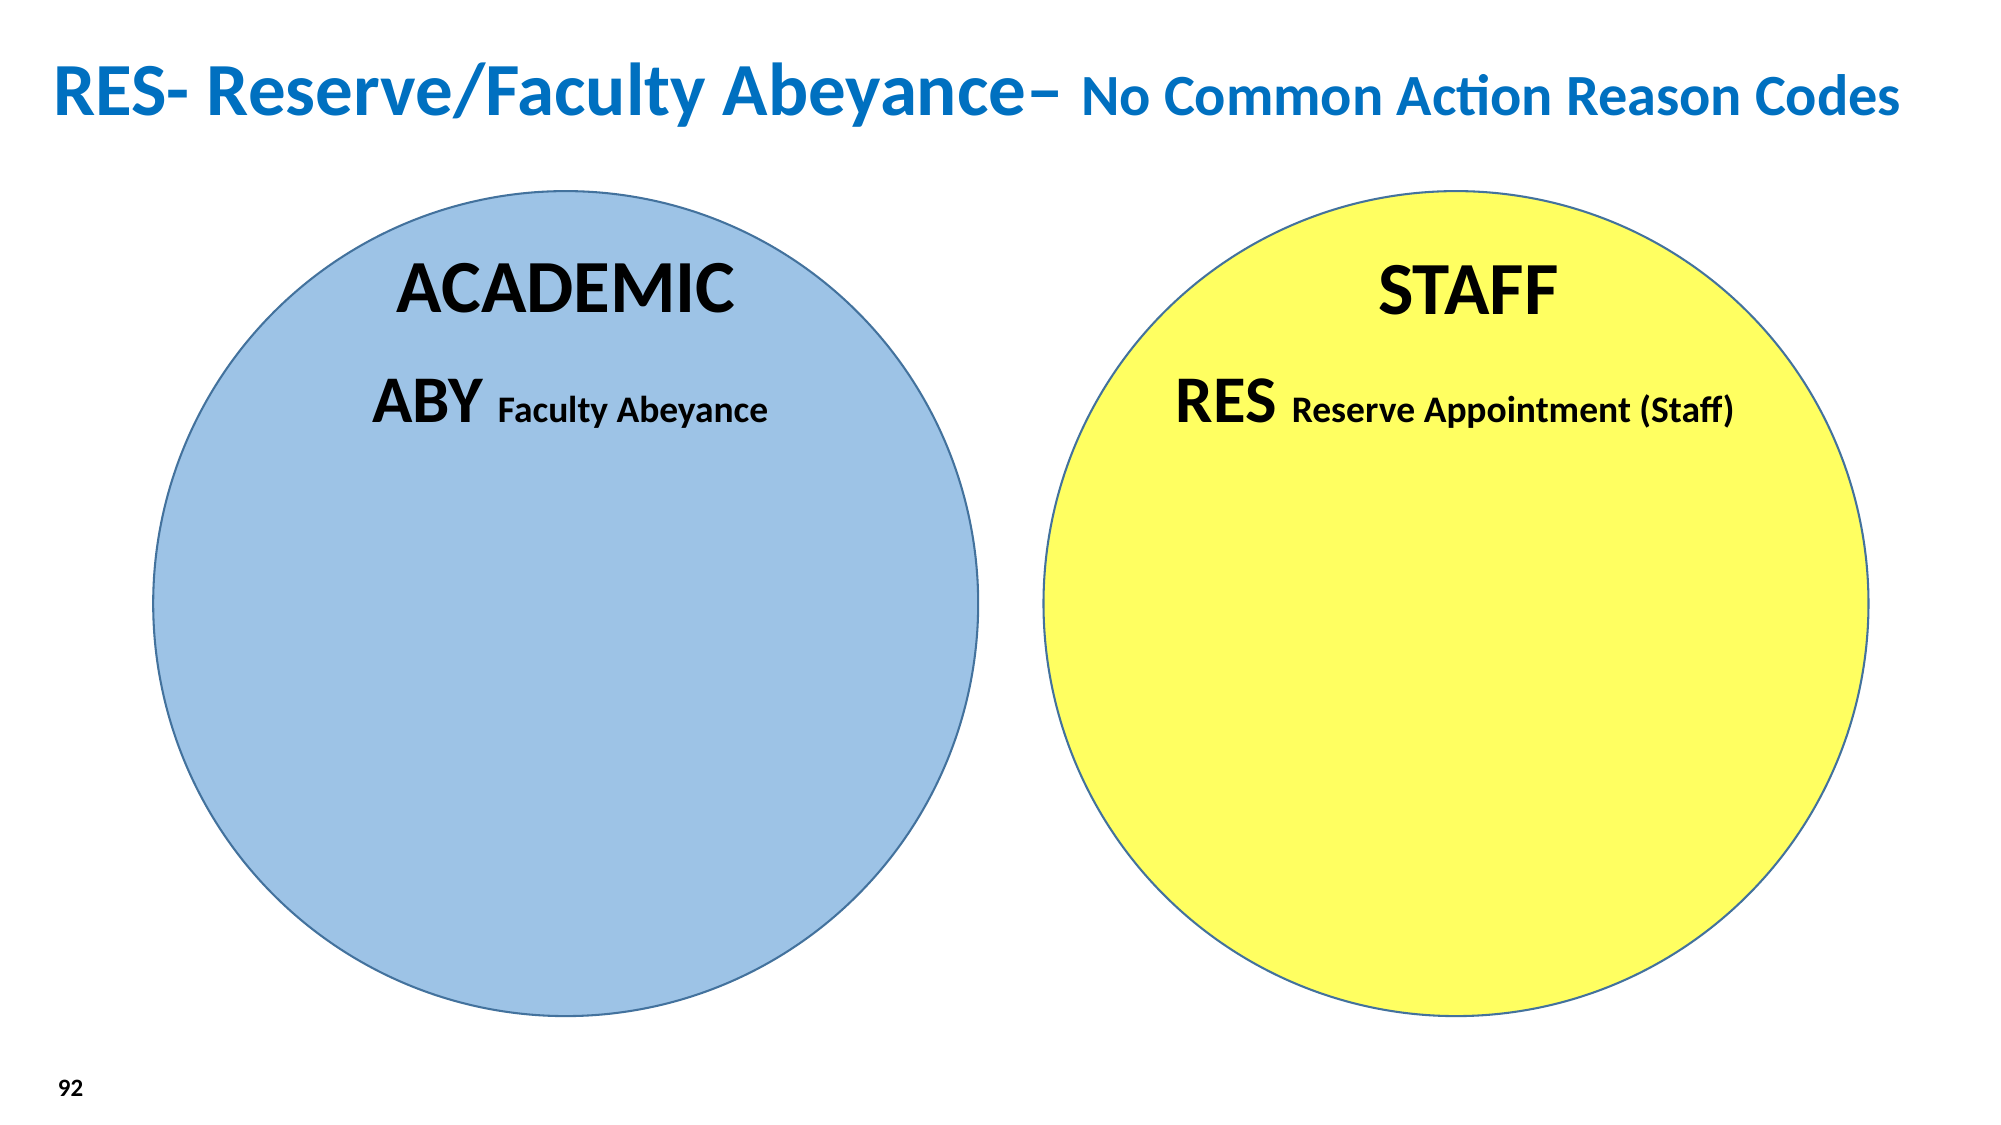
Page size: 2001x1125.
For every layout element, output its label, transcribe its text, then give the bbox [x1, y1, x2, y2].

text_box RES Reserve Appointment (Staff) [1101, 348, 1770, 524]
text_box [152, 233, 980, 1018]
text_box [388, 190, 743, 230]
text_box ACADEMIC [382, 230, 768, 335]
text_box ABY Faculty Abeyance [297, 348, 802, 524]
text_box [1042, 190, 1870, 1018]
text_box STAFF [1301, 232, 1636, 337]
text_box RES- Reserve/Faculty Abeyance– No Common Action Reason Codes [38, 33, 1936, 138]
slide_number 92 [18, 1059, 99, 1113]
